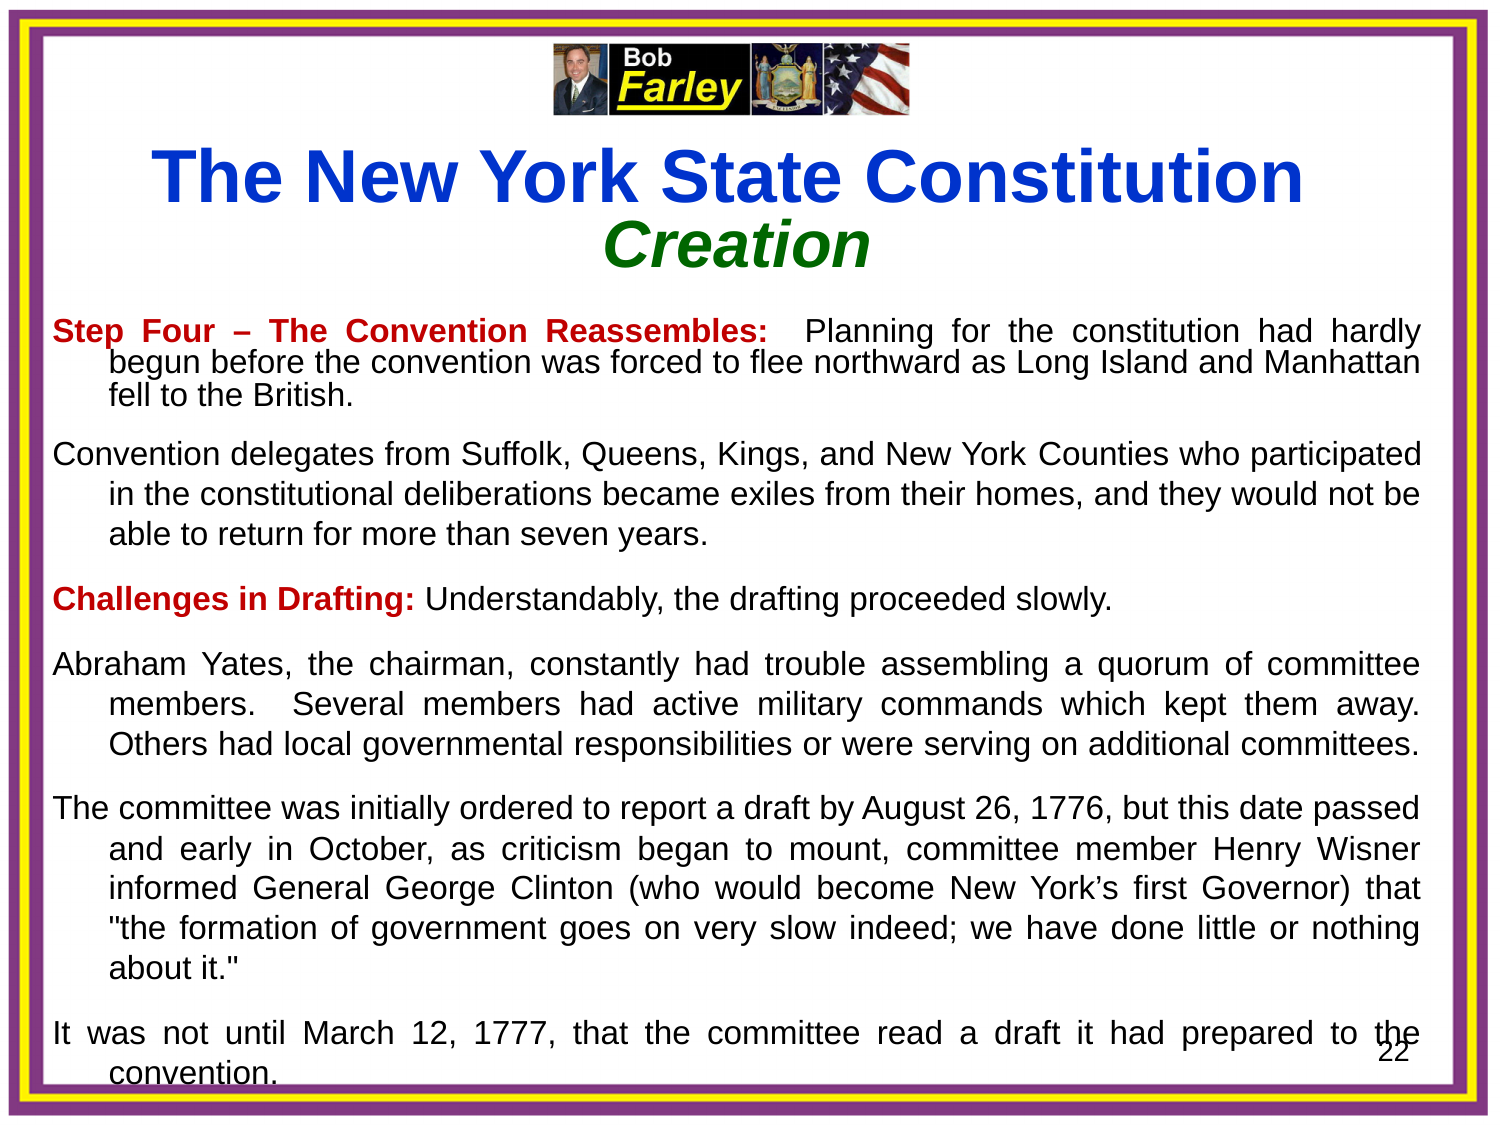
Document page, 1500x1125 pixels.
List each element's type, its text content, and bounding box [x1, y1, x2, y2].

text_box The New York State Constitution Creation Step Four – The Convention Reassembles: Planning for the constitution had hardly begun before the convention was forced to flee northward as Long Island and Manhattan fell to the British. Convention delegates from Suffolk, Queens, Kings, and New York Counties who participated in the constitutional deliberations became exiles from their homes, and they would not be able to return for more than seven years. Challenges in Drafting: Understandably, the drafting proceeded slowly. Abraham Yates, the chairman, constantly had trouble assembling a quorum of committee members. Several members had active military commands which kept them away. Others had local governmental responsibilities or were serving on additional committees. The committee was initially ordered to report a draft by August 26, 1776, but this date passed and early in October, as criticism began to mount, committee member Henry Wisner informed General George Clinton (who would become New York’s first Governor) that "the formation of government goes on very slow indeed; we have done little or nothing about it." It was not until March 12, 1777, that the committee read a draft it had prepared to the convention. [37, 137, 1438, 1100]
picture [0, 0, 1500, 1125]
slide_number 22 [1074, 1024, 1426, 1103]
